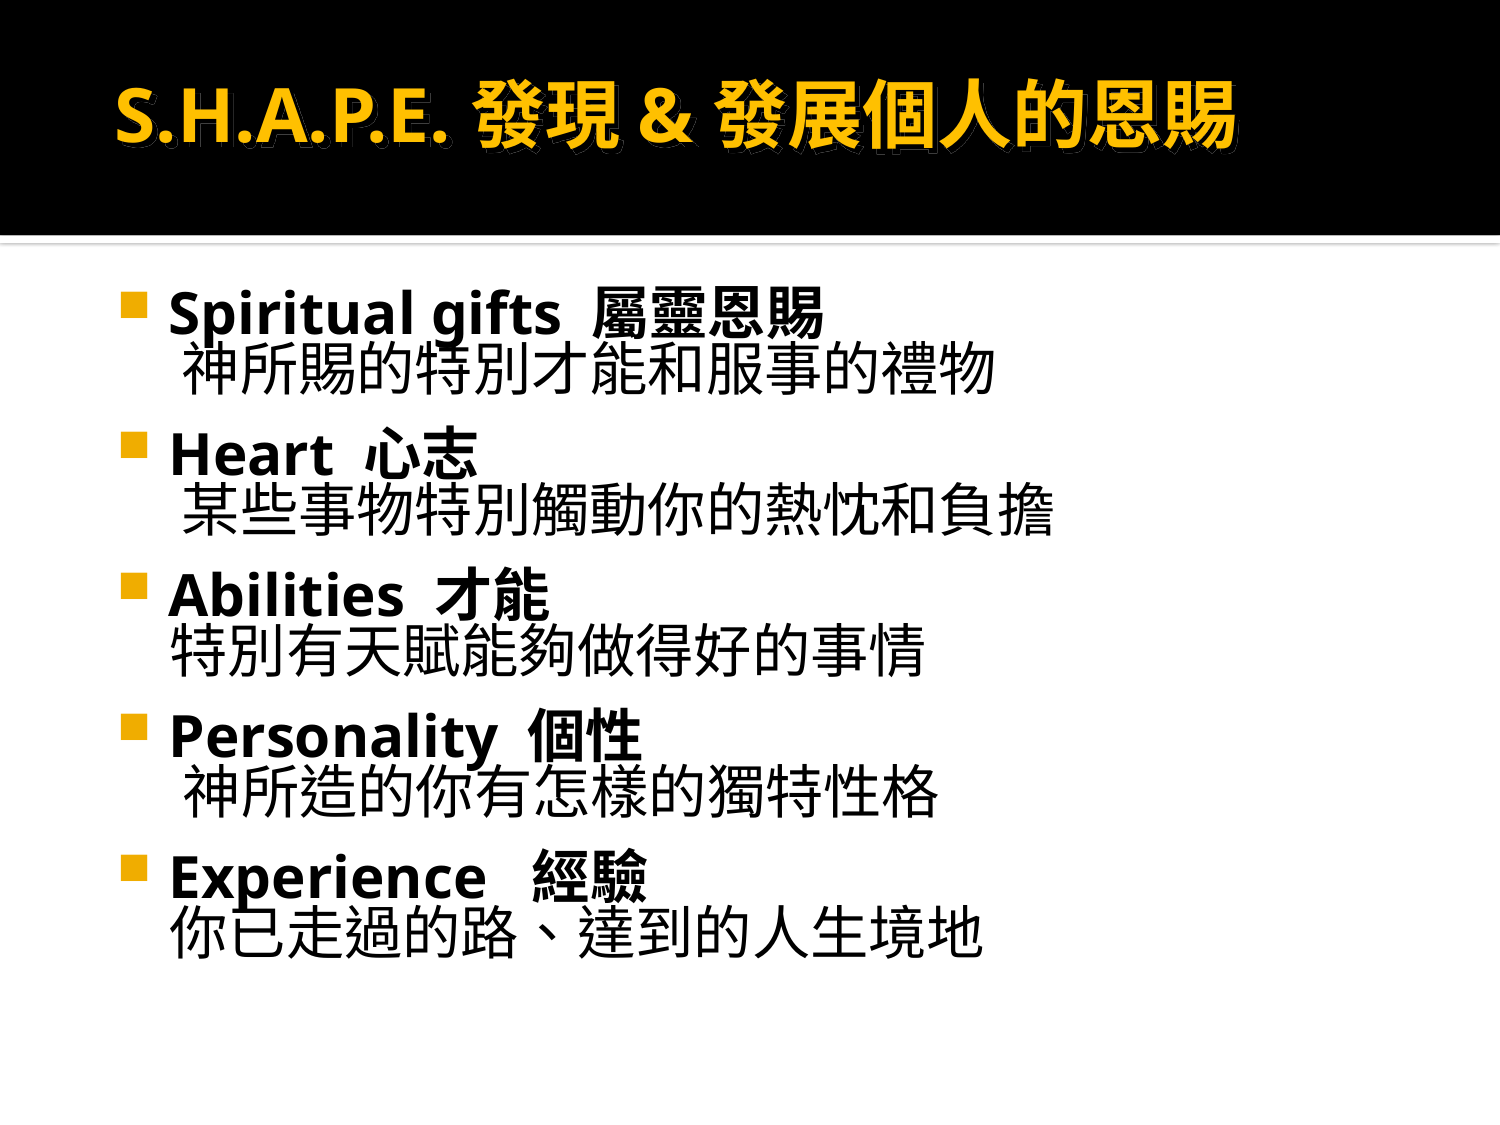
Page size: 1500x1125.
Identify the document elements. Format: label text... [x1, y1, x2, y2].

list Spiritual gifts 屬靈恩賜 神所賜的特別才能和服事的禮物 Heart 心志 某些事物特別觸動你的熱忱和負擔 Abilities 才能 特別有天賦能夠做得好的事情 Personality 個性 神所造的你有怎樣的獨特性格 Experience 經驗 你已走過的路、達到的人生境地 [87, 275, 1325, 1038]
text_box S.H.A.P.E.發現&發展個人的恩賜 [99, 50, 1500, 175]
